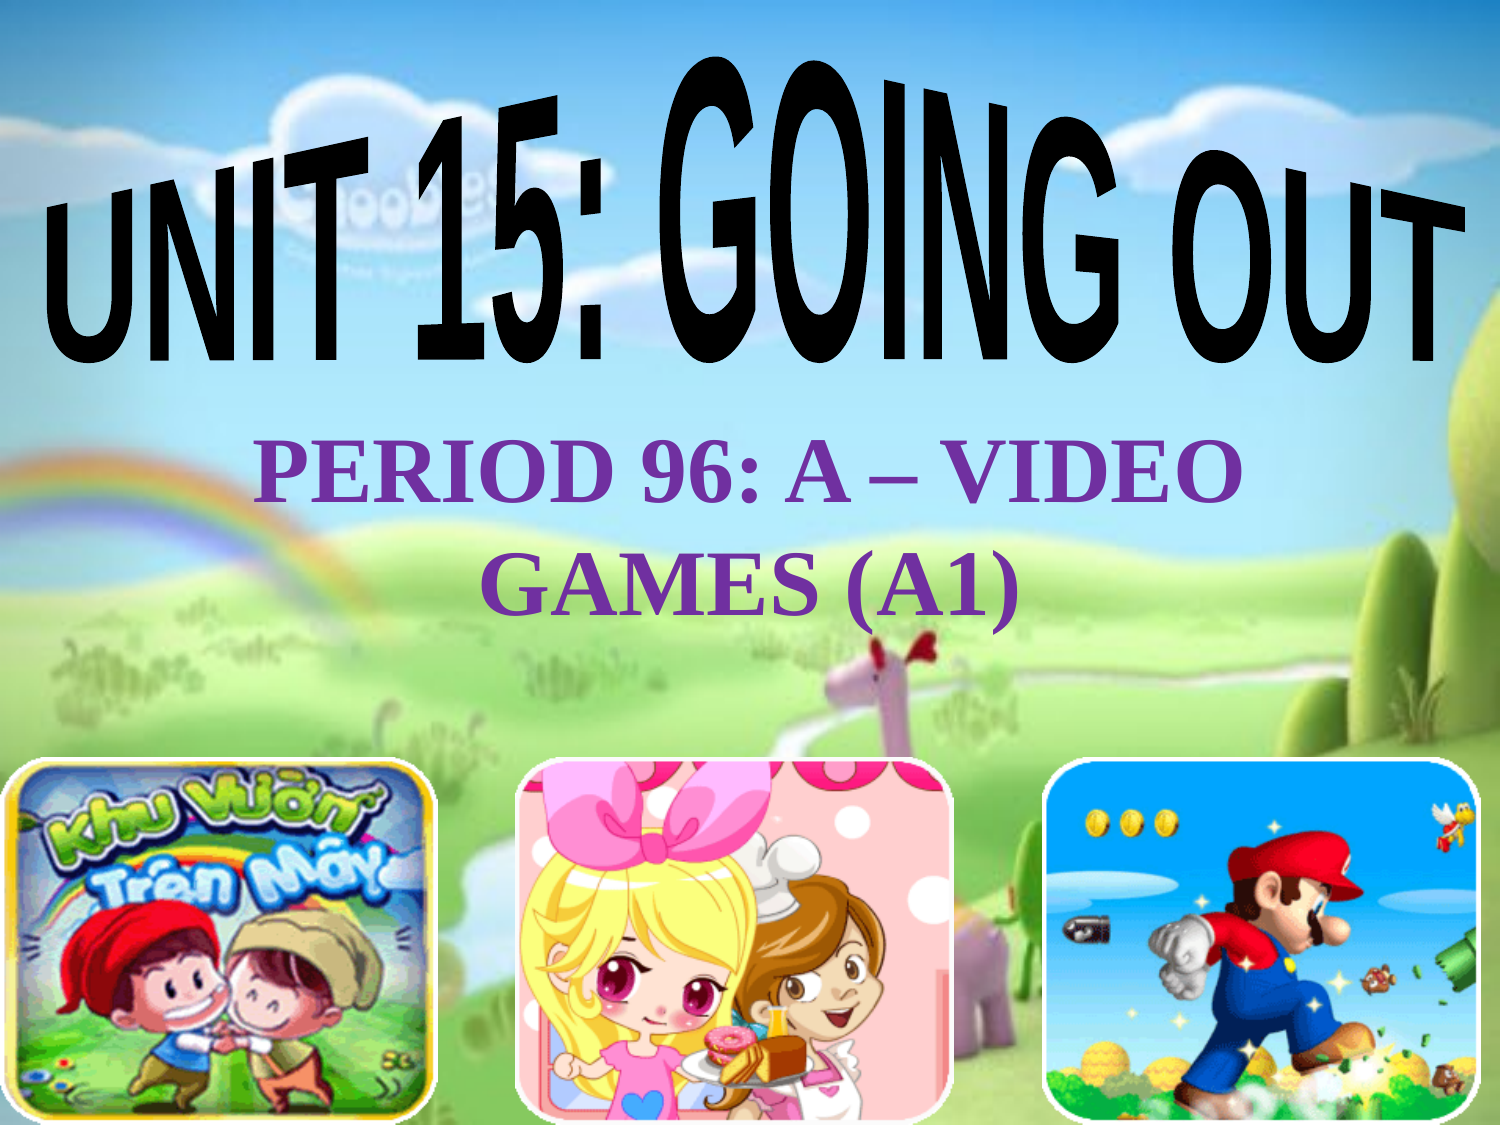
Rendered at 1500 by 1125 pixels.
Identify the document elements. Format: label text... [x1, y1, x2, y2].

title PERIOD 96: A – VIDEO GAMES (A1) [70, 421, 1430, 622]
picture [0, 0, 1500, 1125]
